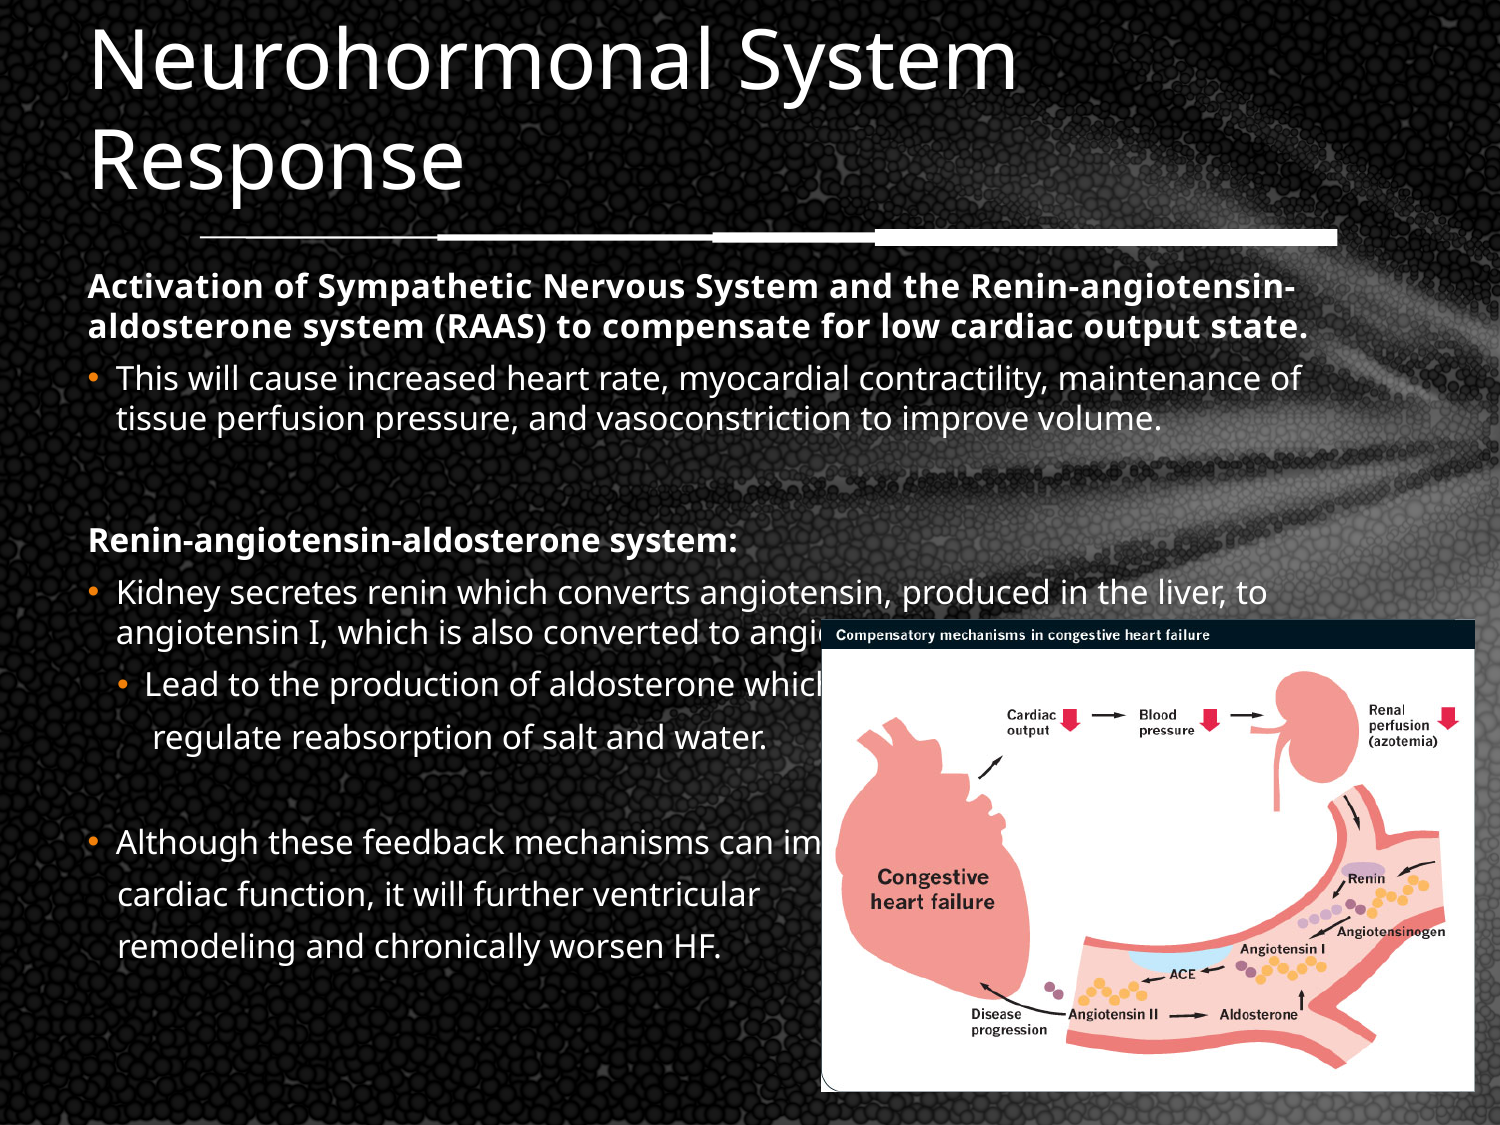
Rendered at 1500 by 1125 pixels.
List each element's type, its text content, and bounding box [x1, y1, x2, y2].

title Neurohormonal System Response [72, 26, 1423, 214]
picture [820, 618, 1476, 1092]
list Activation of Sympathetic Nervous System and the Renin-angiotensin-aldosterone system (RAAS) to compensate for low cardiac output state. This will cause increased heart rate, myocardial contractility, maintenance of tissue perfusion pressure, and vasoconstriction to improve volume. Renin-angiotensin-aldosterone system: Kidney secretes renin which converts angiotensin, produced in the liver, to angiotensin I, which is also converted to angiotensin II. Lead to the production of aldosterone which will regulate reabsorption of salt and water. Although these feedback mechanisms can improve cardiac function, it will further ventricular remodeling and chronically worsen HF. [72, 257, 1394, 1125]
